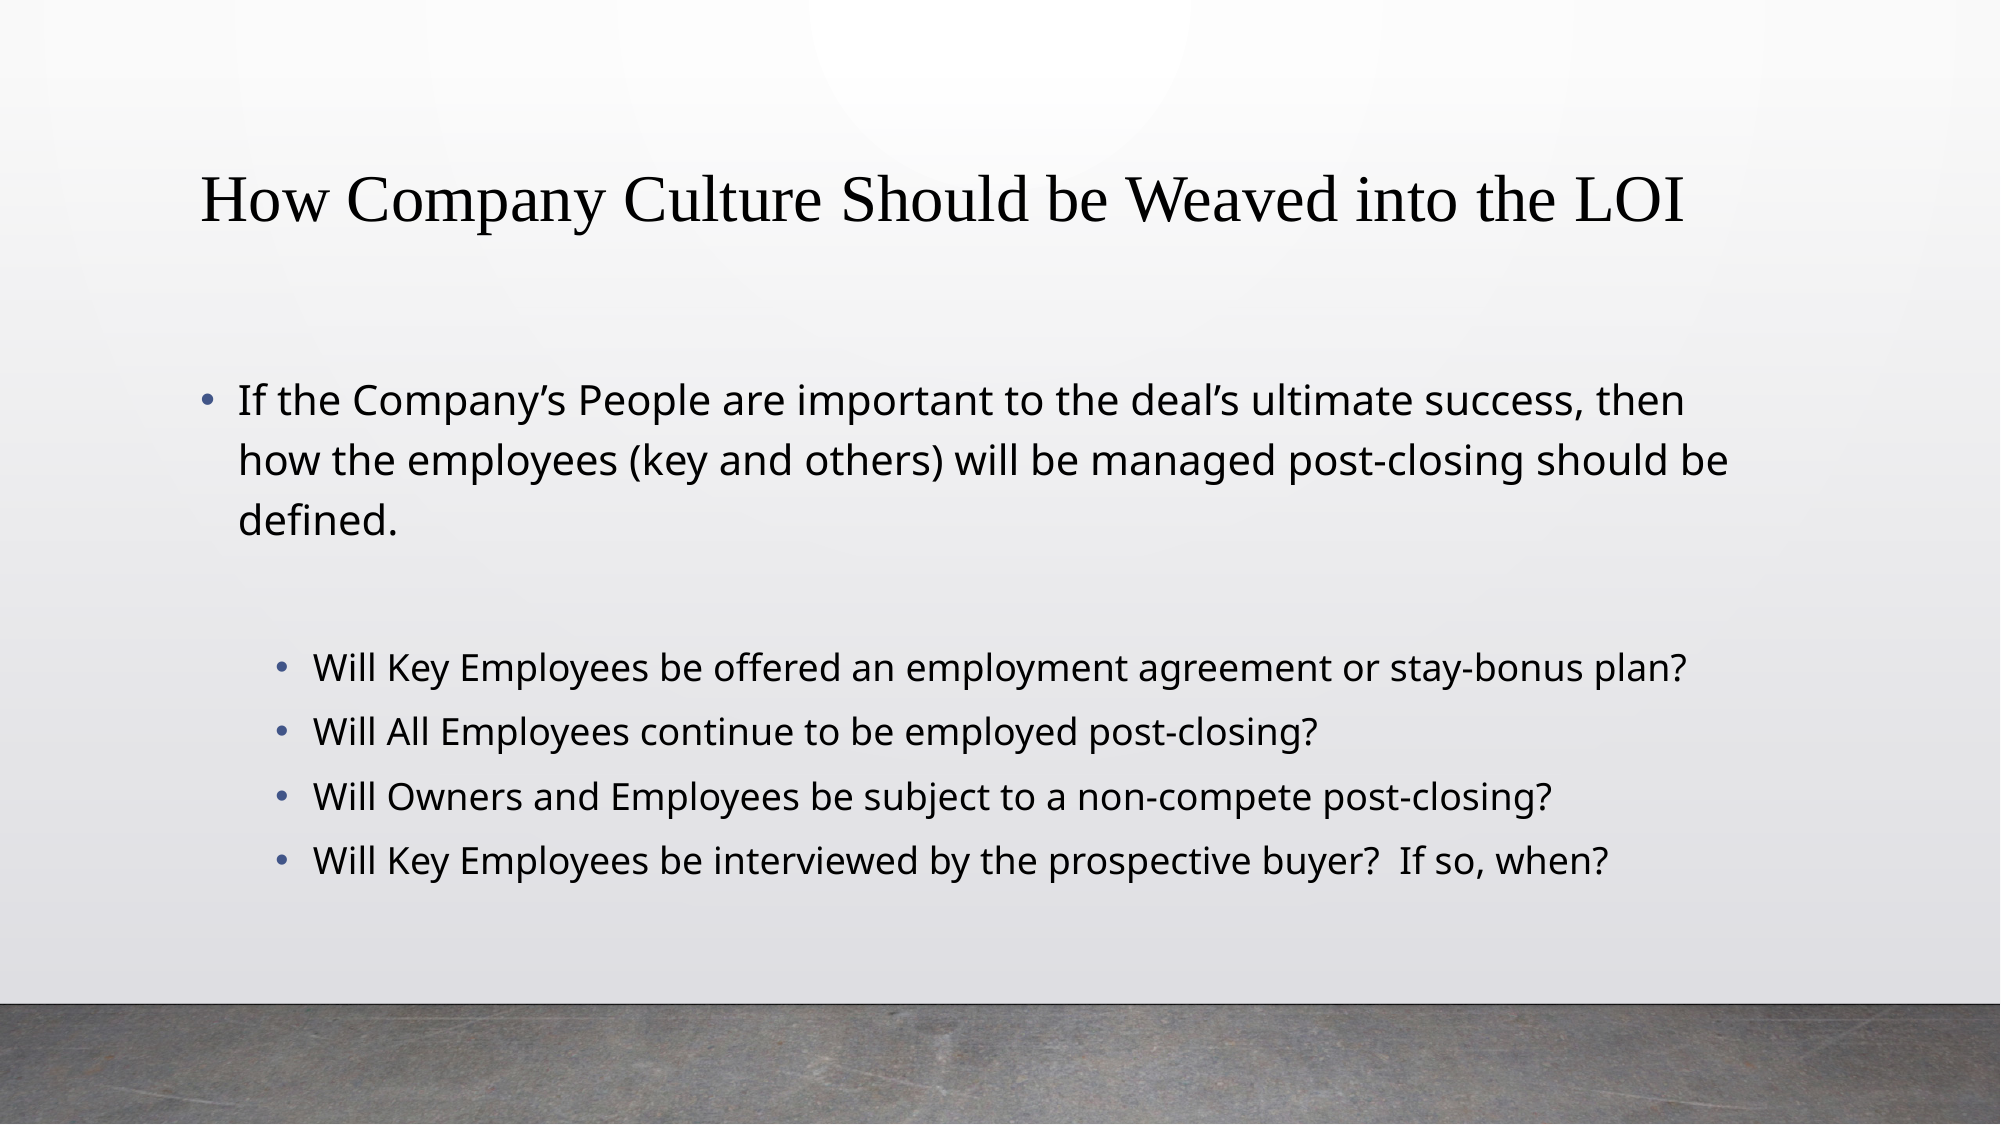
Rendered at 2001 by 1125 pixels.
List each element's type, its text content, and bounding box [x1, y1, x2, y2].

picture [0, 1004, 2000, 1124]
list If the Company’s People are important to the deal’s ultimate success, then how the employees (key and others) will be managed post-closing should be defined. Will Key Employees be offered an employment agreement or stay-bonus plan? Will All Employees continue to be employed post-closing? Will Owners and Employees be subject to a non-compete post-closing? Will Key Employees be interviewed by the prospective buyer? If so, when? [185, 356, 1761, 897]
title How Company Culture Should be Weaved into the LOI [185, 156, 1761, 329]
